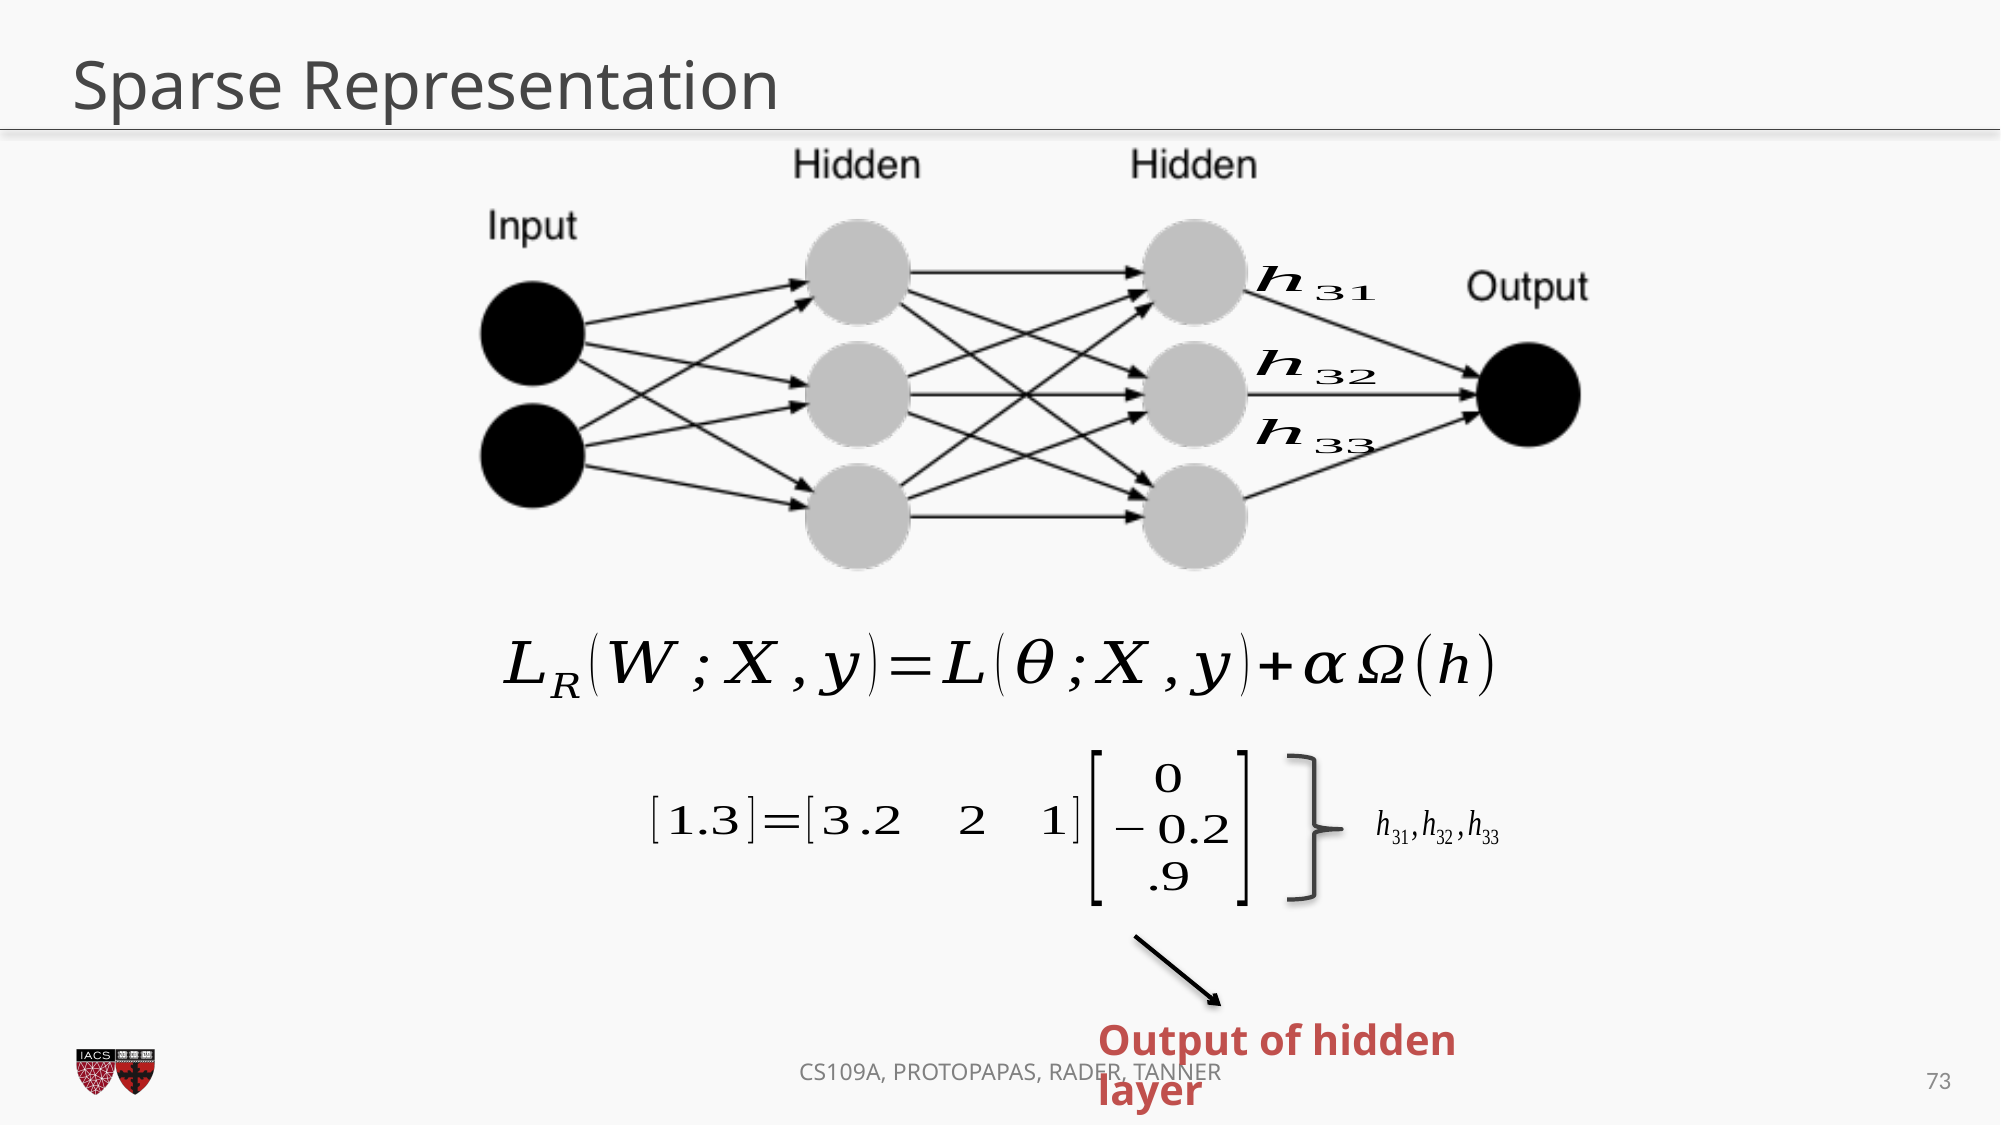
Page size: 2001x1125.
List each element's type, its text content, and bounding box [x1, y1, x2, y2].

slide_number 73 [1500, 1050, 1967, 1110]
text_box [1287, 753, 1344, 902]
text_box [1082, 935, 1579, 1072]
picture [75, 1049, 155, 1095]
title Sparse Representation [57, 35, 1943, 162]
picture [422, 98, 1640, 628]
